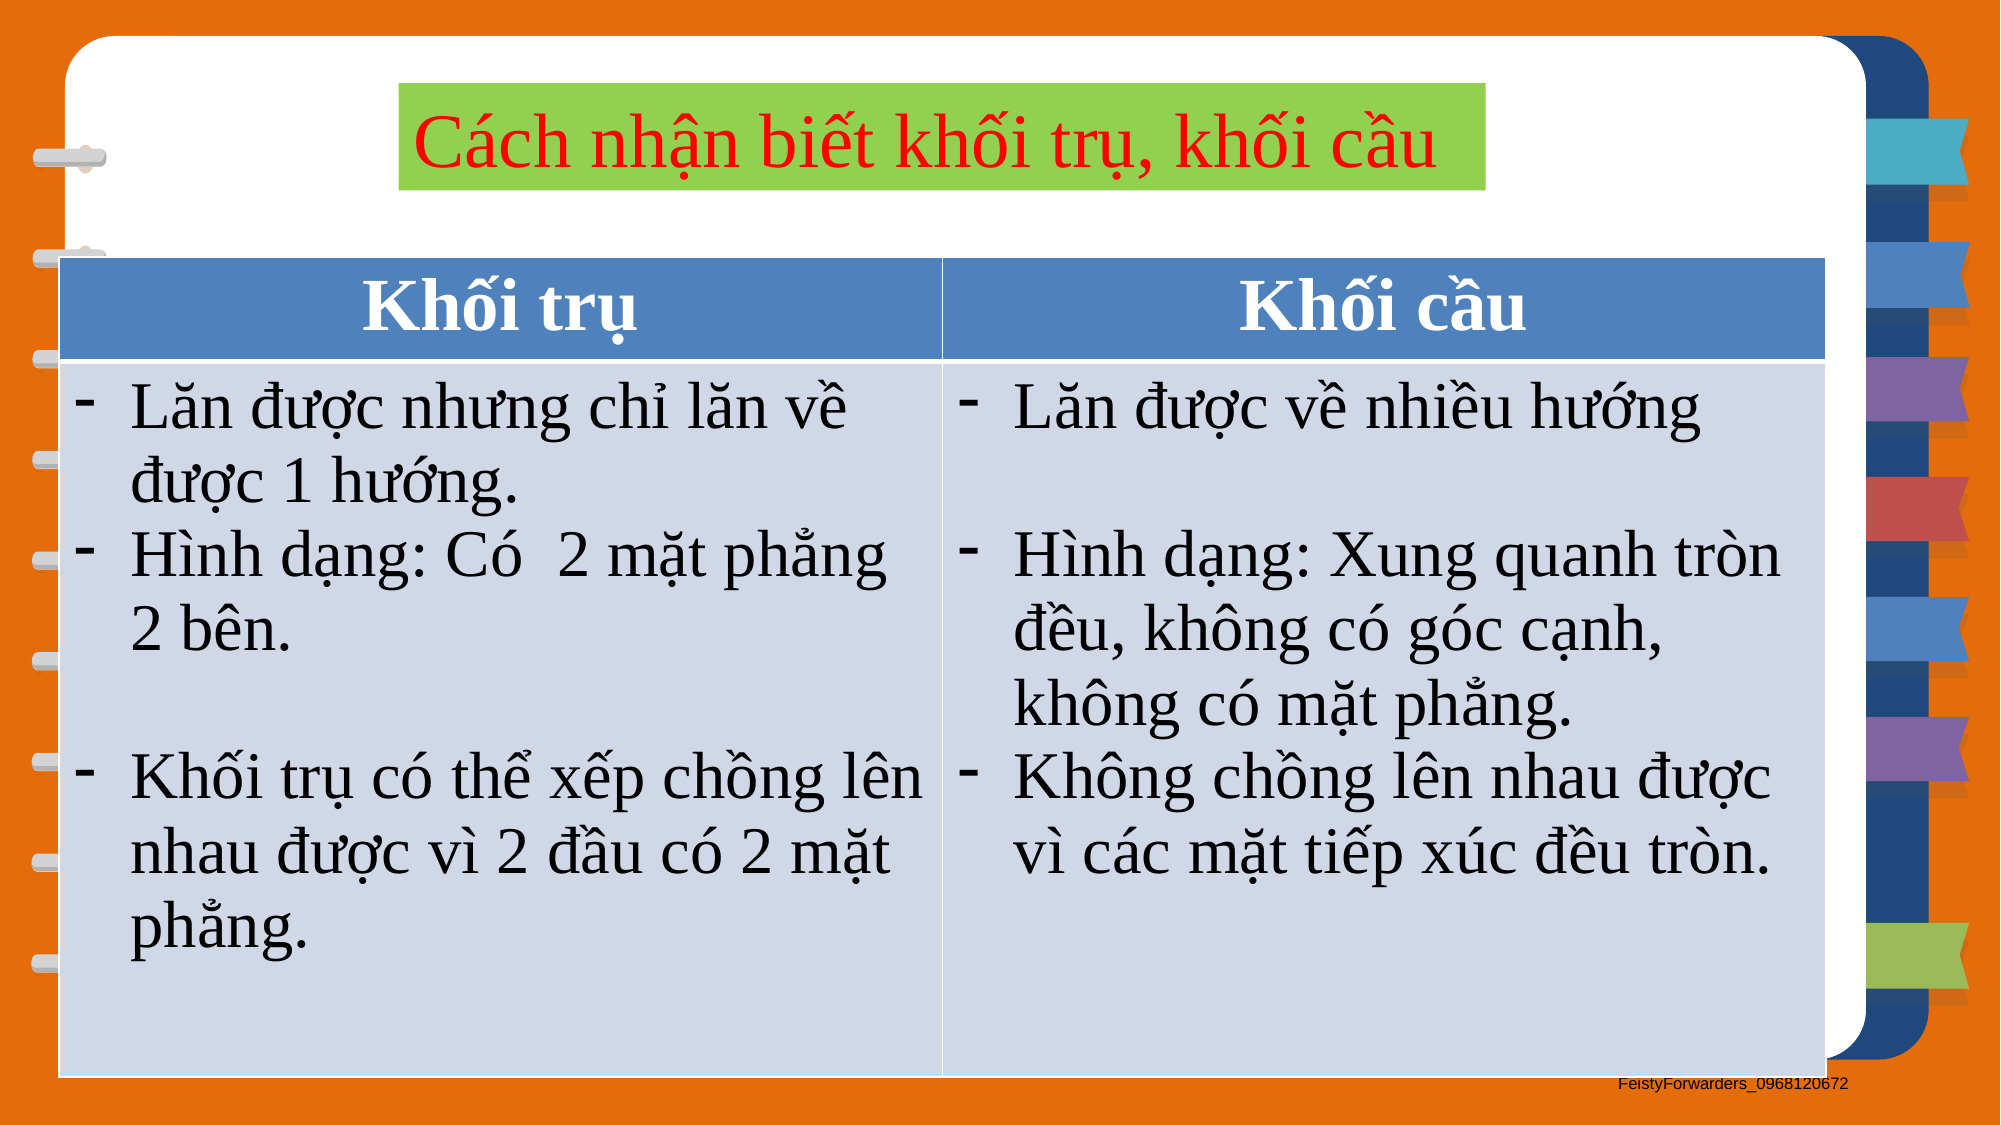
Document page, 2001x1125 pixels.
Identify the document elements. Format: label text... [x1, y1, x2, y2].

table_header Khối cầu [943, 258, 1825, 359]
table_header Khối trụ [60, 258, 942, 359]
table_cell Lăn được nhưng chỉ lăn về được 1 hướng. Hình dạng: Có 2 mặt phẳng 2 bên. Khối trụ có thể xếp chồng lên nhau được vì 2 đầu có 2 mặt phẳng. [60, 364, 942, 1076]
text_box Cách nhận biết khối trụ, khối cầu [398, 83, 1486, 191]
table_cell Lăn được về nhiều hướng Hình dạng: Xung quanh tròn đều, không có góc cạnh, không có mặt phẳng. Không chồng lên nhau được vì các mặt tiếp xúc đều tròn. [943, 364, 1825, 1076]
